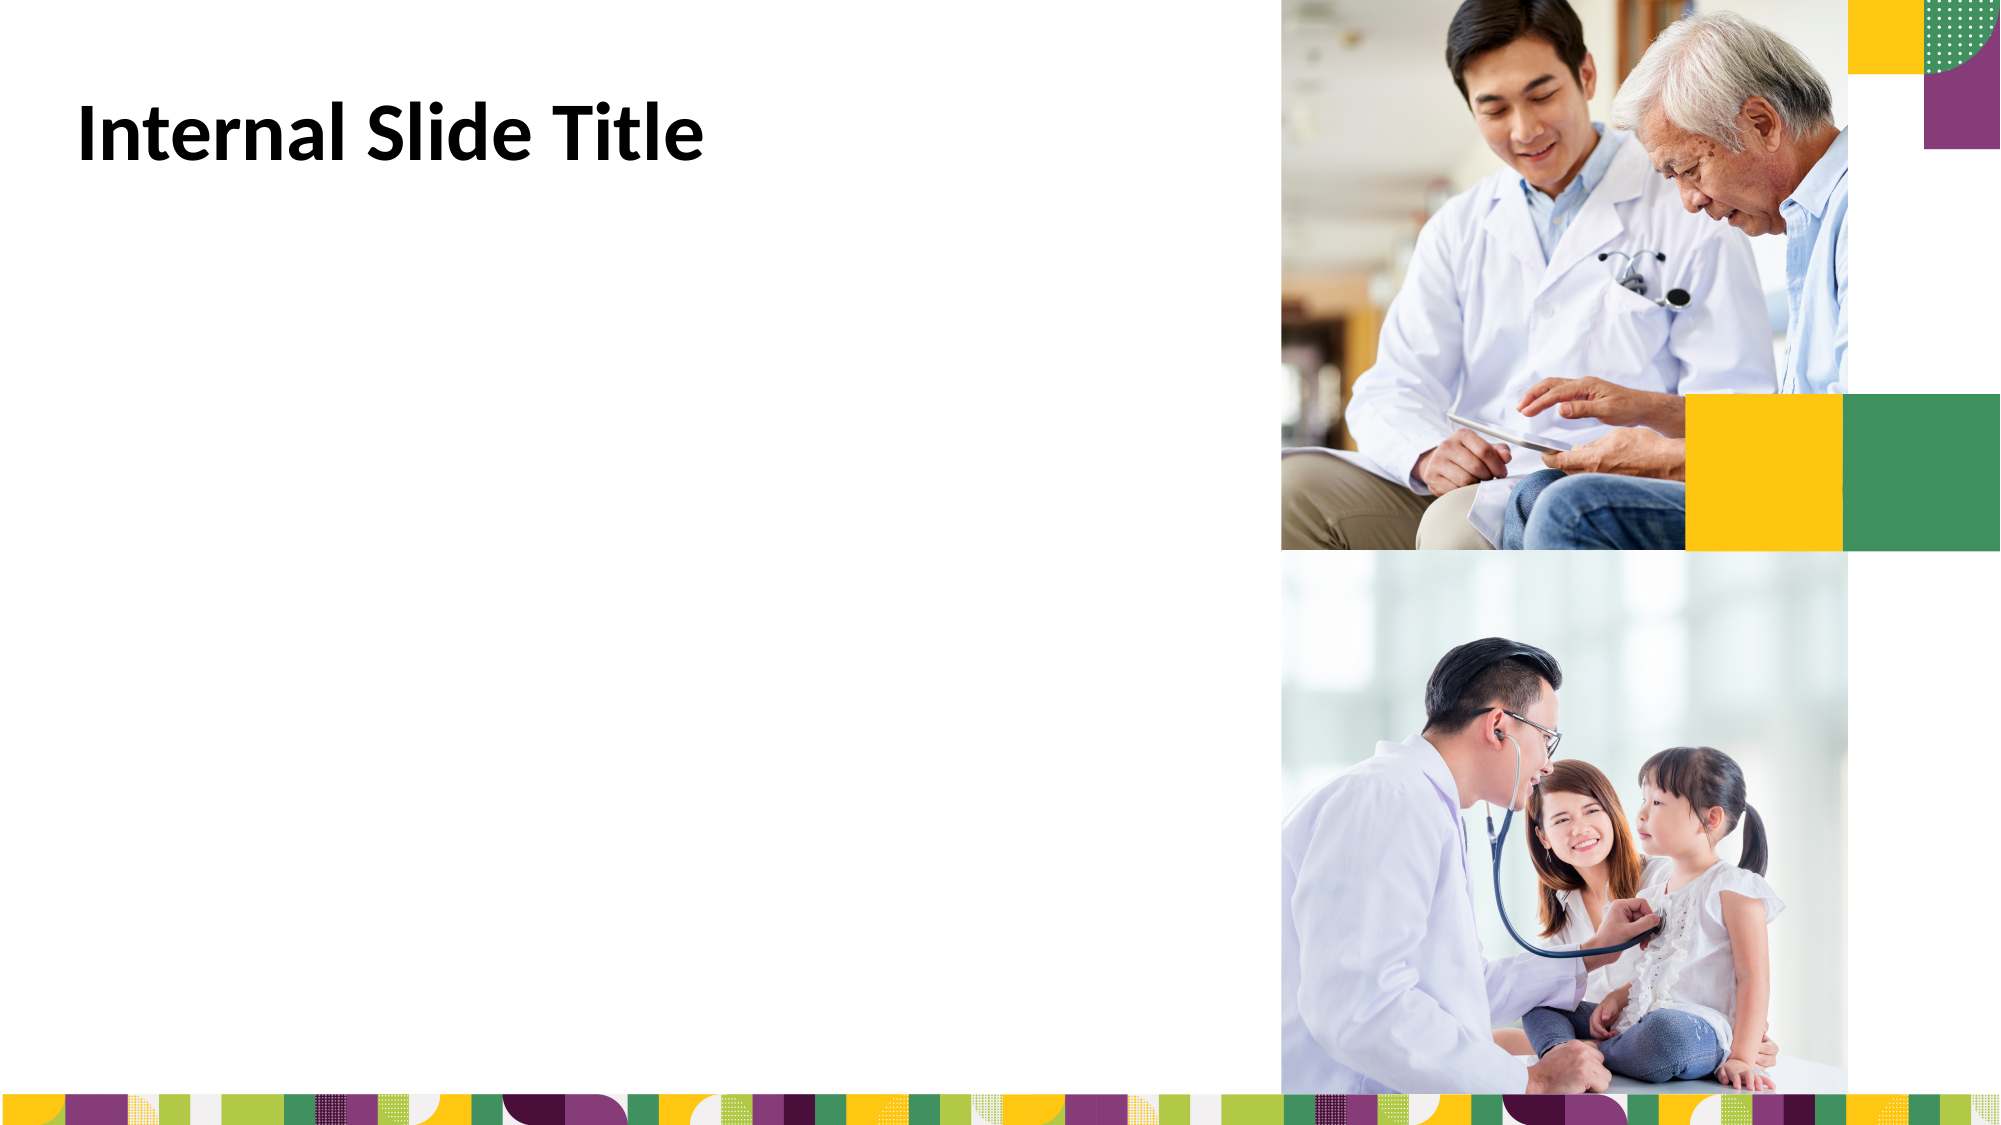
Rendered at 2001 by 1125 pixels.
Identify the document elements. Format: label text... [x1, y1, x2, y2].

picture [0, 0, 2000, 1125]
text_box [1849, 393, 2000, 553]
text_box Internal Slide Title [61, 60, 1280, 215]
